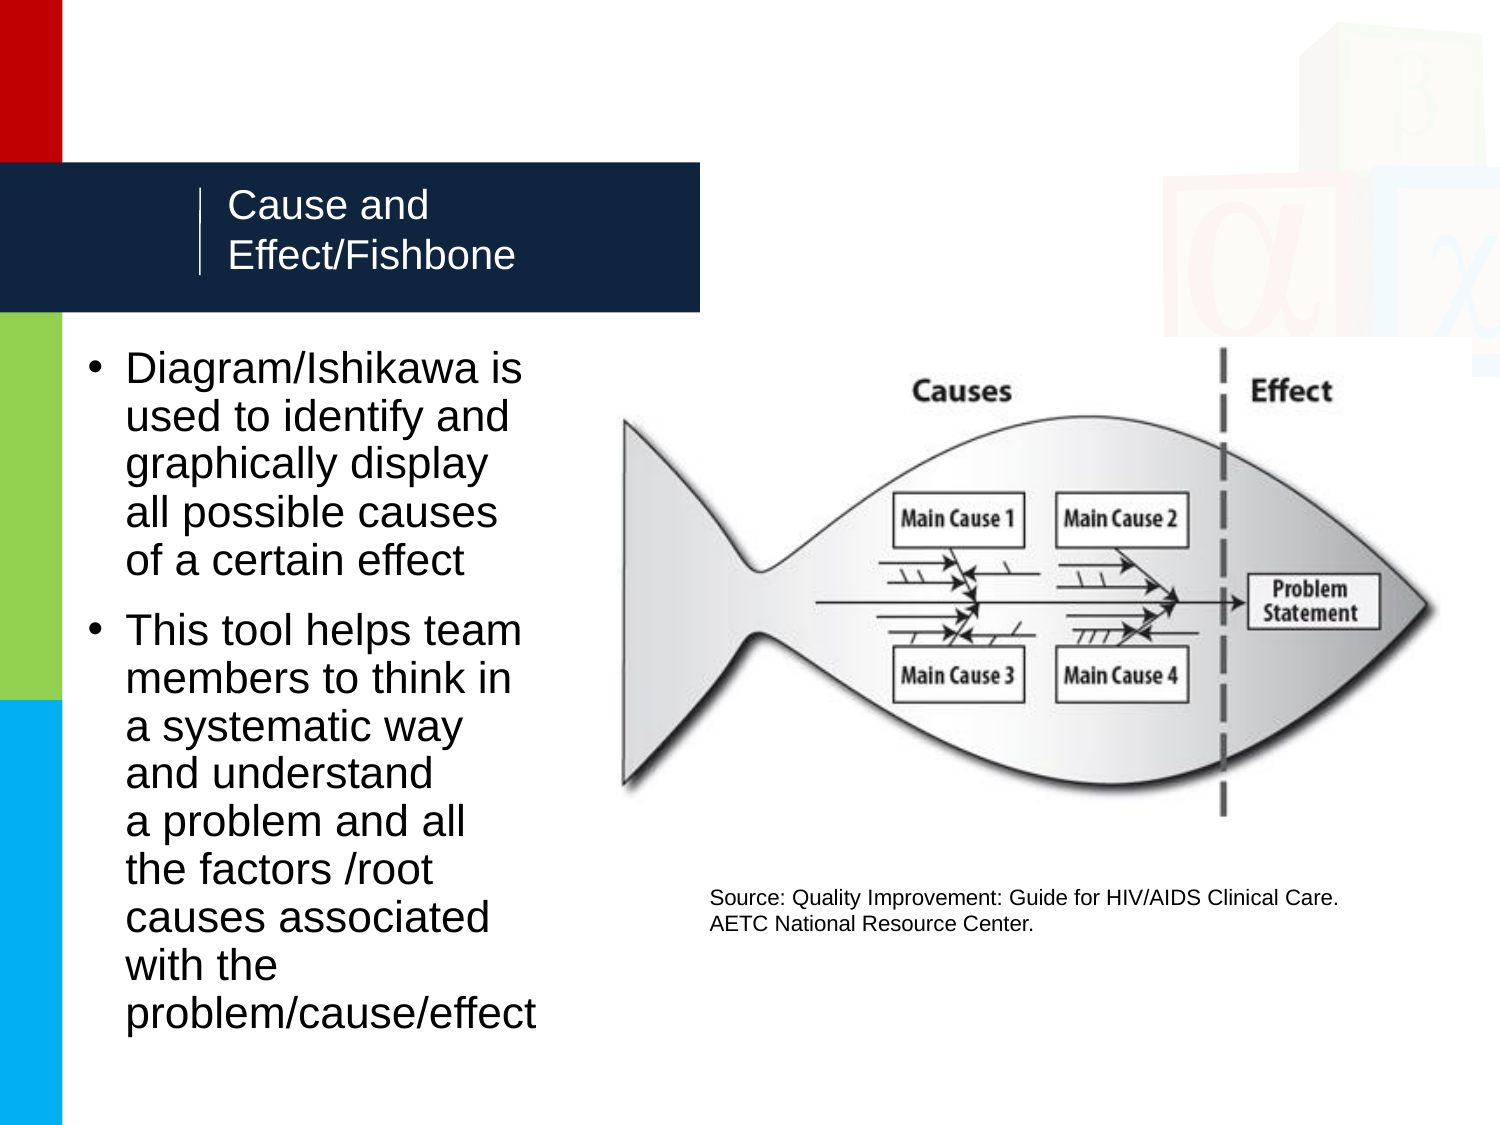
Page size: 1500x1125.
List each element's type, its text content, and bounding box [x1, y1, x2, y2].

text_box Diagram/Ishikawa is used to identify and graphically display all possible causes of a certain effect This tool helps team members to think in a systematic way and understand a problem and all the factors /root causes associated with the problem/cause/effect [87, 337, 556, 1046]
picture [587, 0, 1500, 840]
title Cause and Effect/Fishbone [212, 187, 675, 268]
text_box Source: Quality Improvement: Guide for HIV/AIDS Clinical Care. AETC National Resource Center. [689, 873, 1371, 947]
